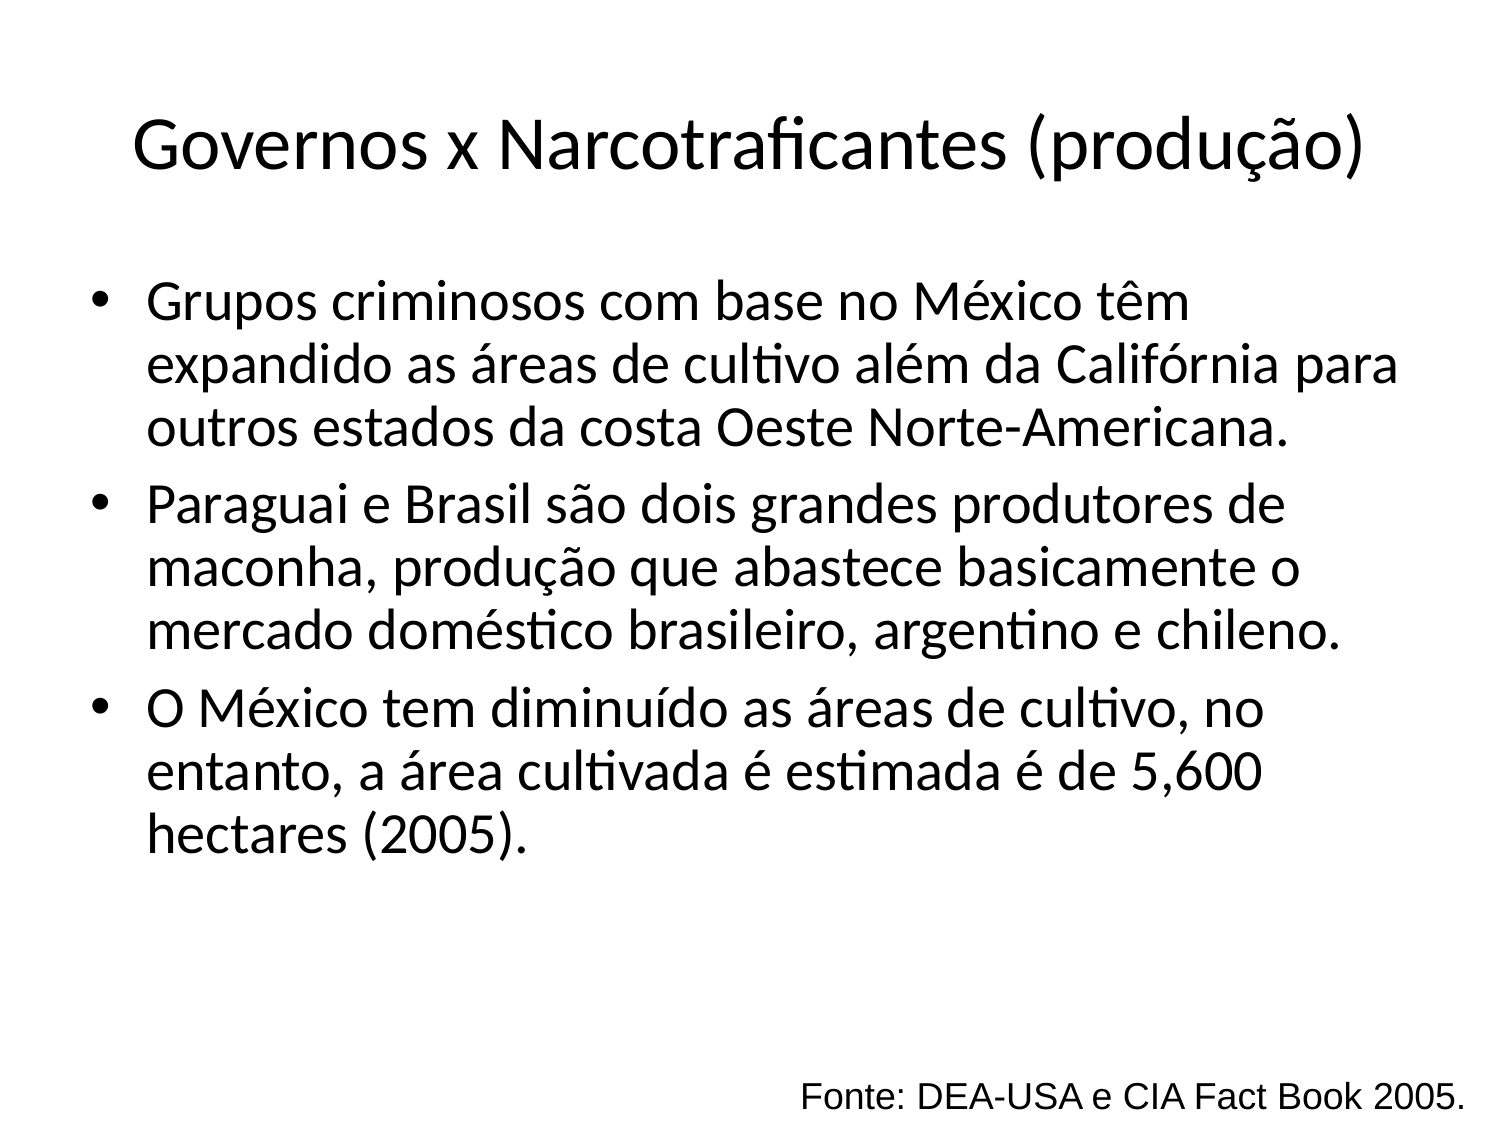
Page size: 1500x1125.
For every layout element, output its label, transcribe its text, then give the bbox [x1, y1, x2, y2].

title Governos x Narcotraficantes (produção)‏ [75, 45, 1425, 233]
text_box Fonte: DEA-USA e CIA Fact Book 2005. [785, 1064, 1500, 1125]
list Grupos criminosos com base no México têm expandido as áreas de cultivo além da Califórnia para outros estados da costa Oeste Norte-Americana. Paraguai e Brasil são dois grandes produtores de maconha, produção que abastece basicamente o mercado doméstico brasileiro, argentino e chileno. O México tem diminuído as áreas de cultivo, no entanto, a área cultivada é estimada é de 5,600 hectares (2005). [75, 262, 1425, 1005]
